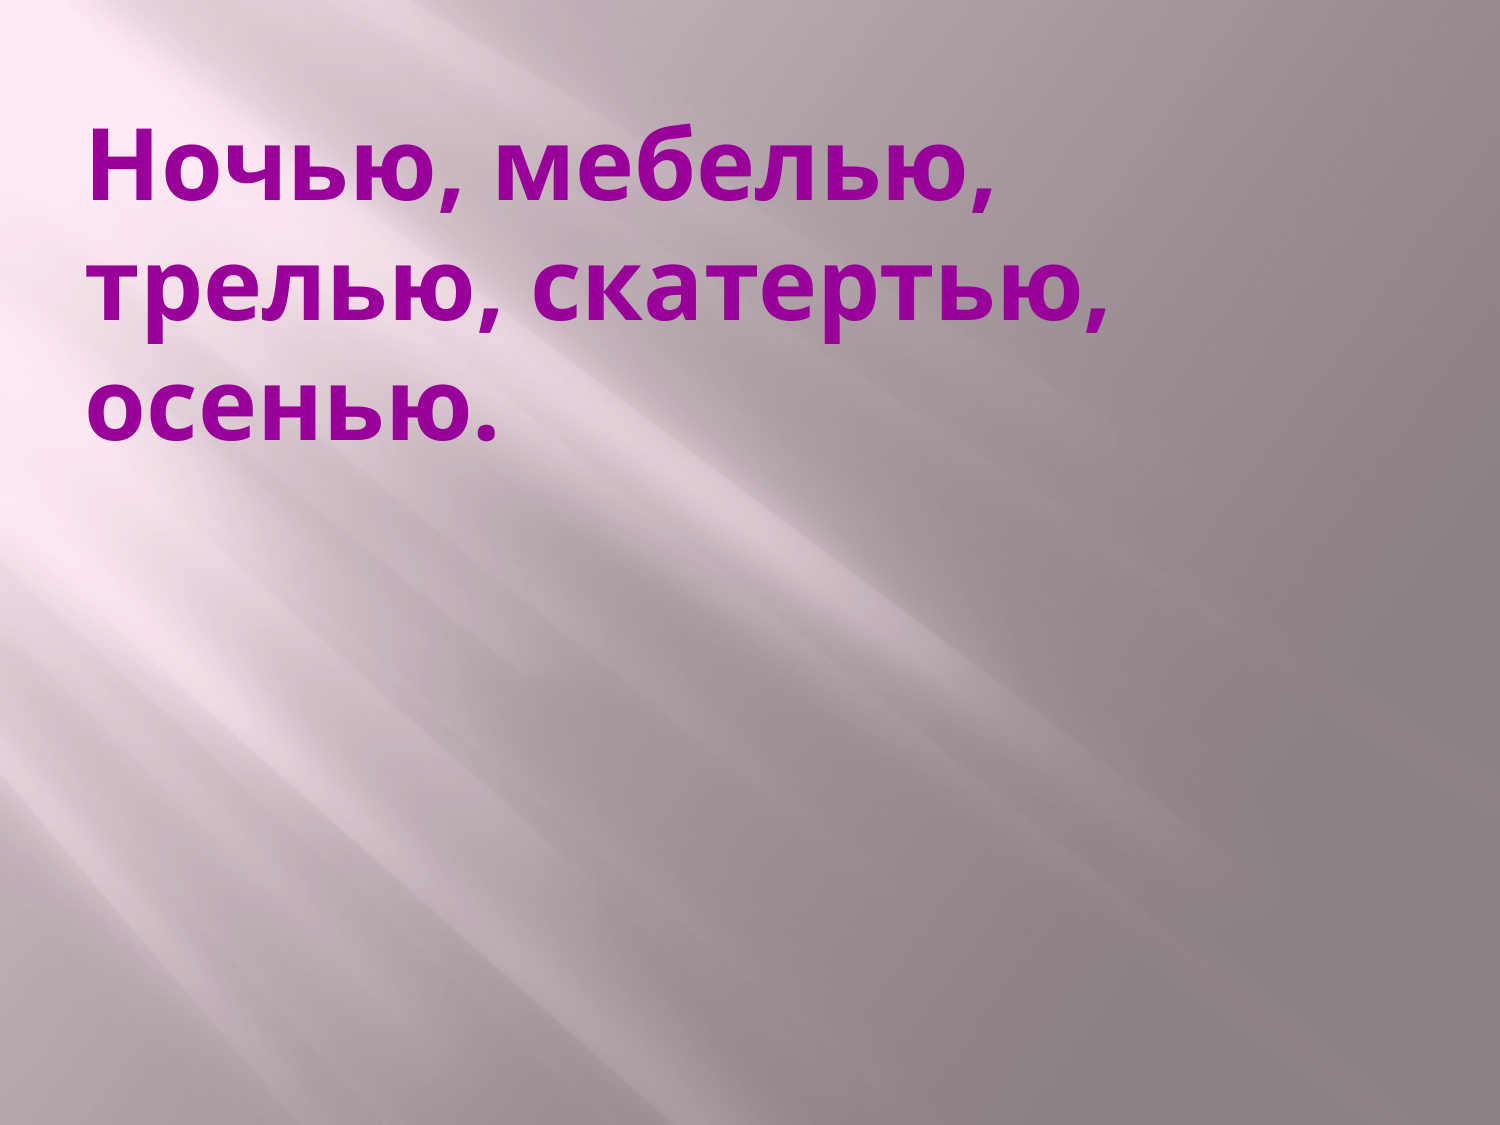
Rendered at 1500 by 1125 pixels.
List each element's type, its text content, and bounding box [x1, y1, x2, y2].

title Ночью, мебелью, трелью, скатертью, осенью. [70, 35, 1421, 647]
